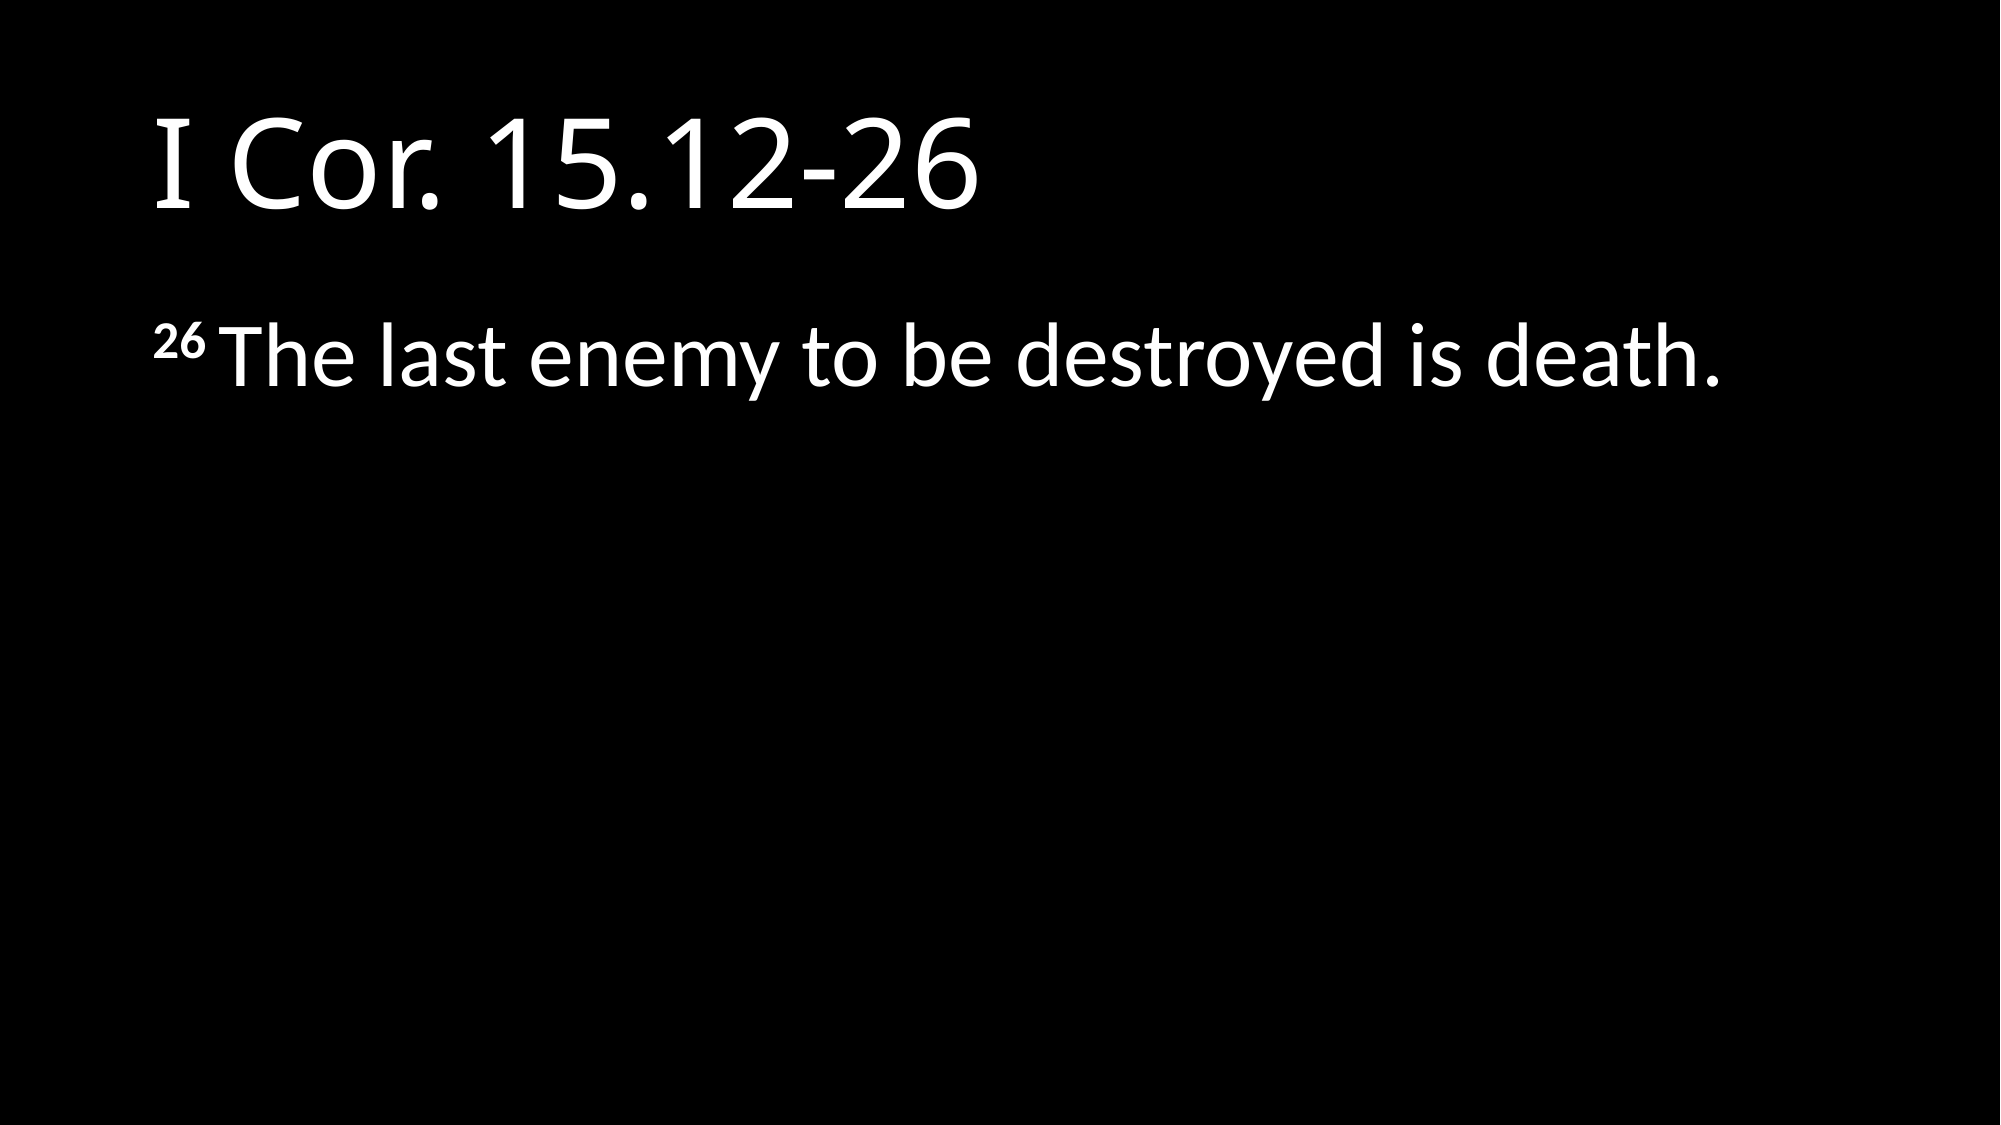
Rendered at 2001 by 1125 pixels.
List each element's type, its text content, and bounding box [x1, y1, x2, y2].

title I Cor. 15.12-26 [137, 59, 1863, 278]
list 26 The last enemy to be destroyed is death. [137, 299, 1863, 1014]
